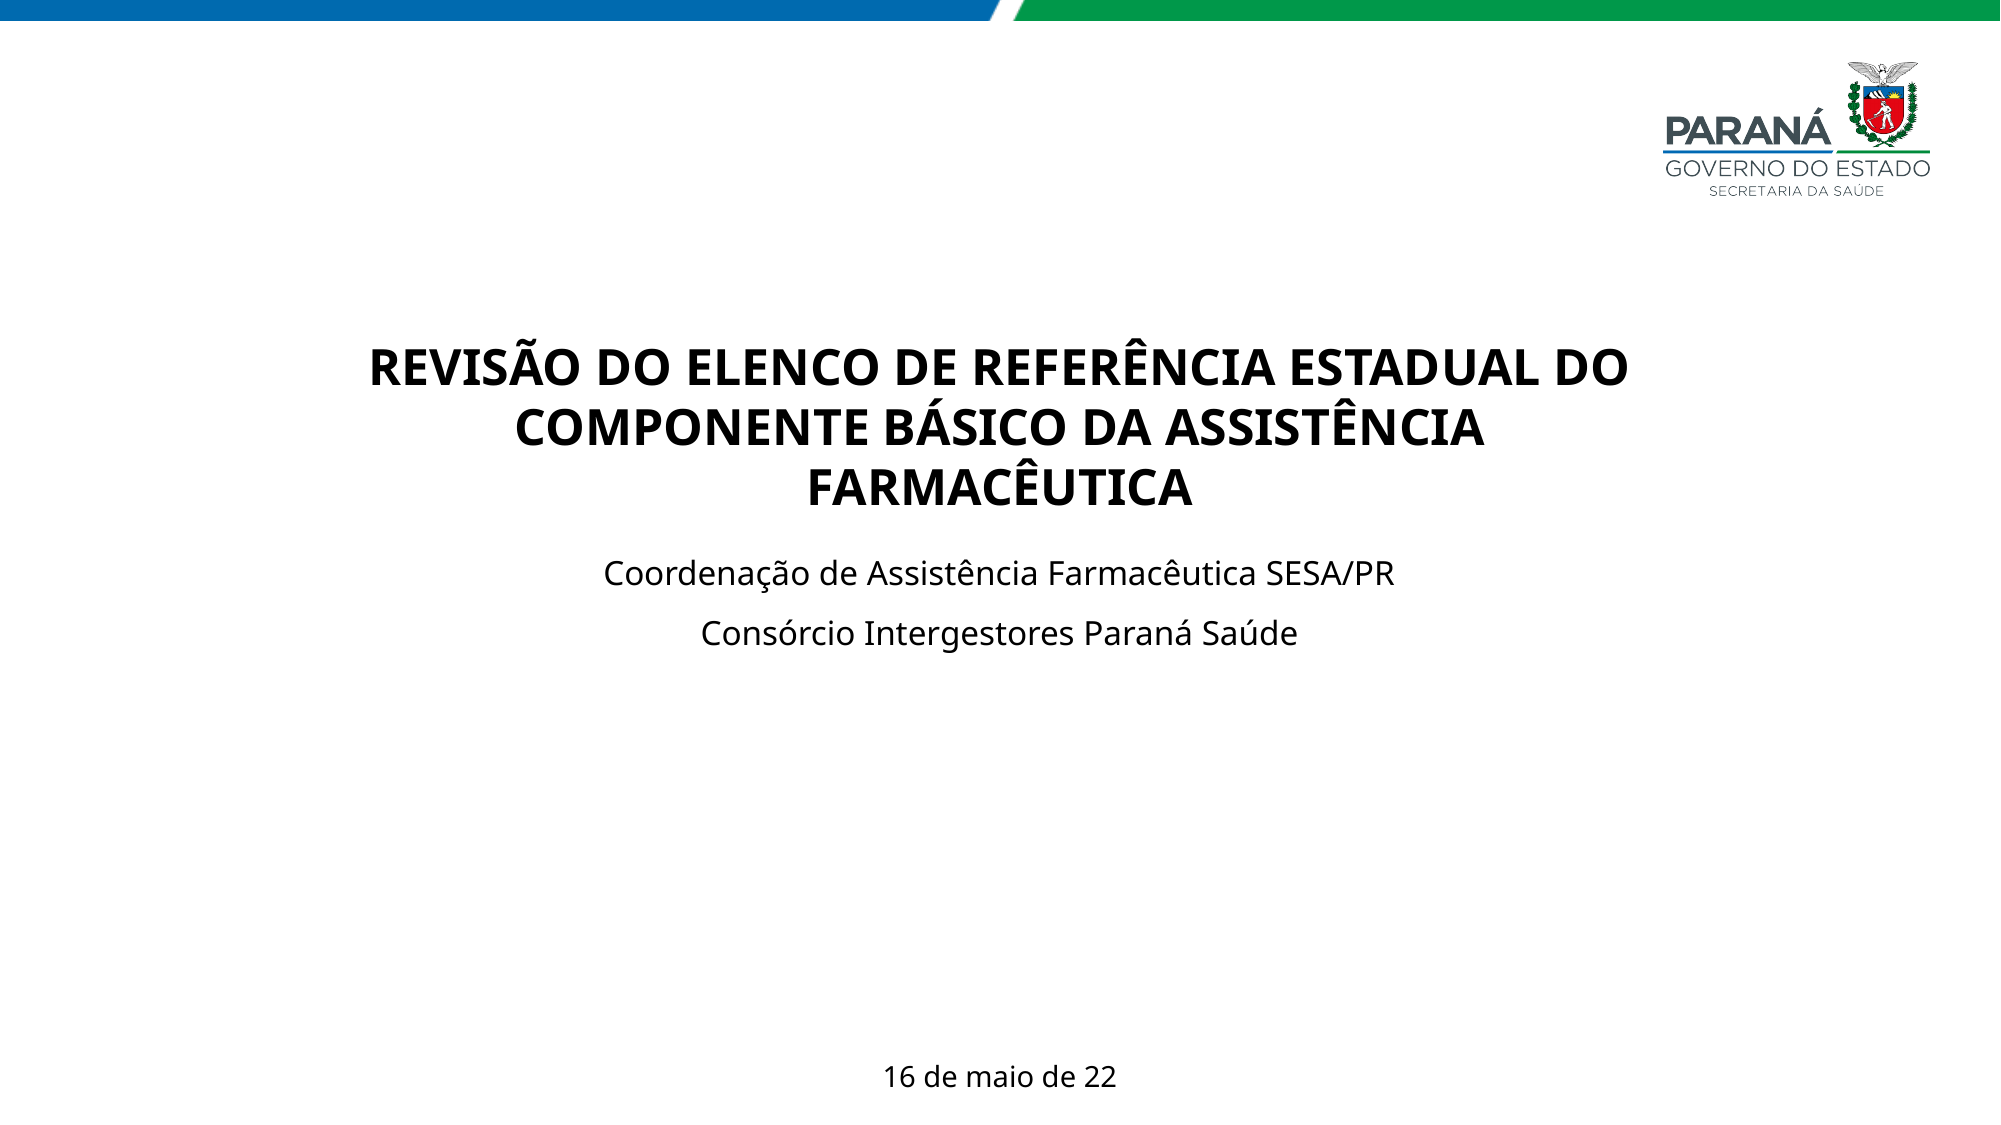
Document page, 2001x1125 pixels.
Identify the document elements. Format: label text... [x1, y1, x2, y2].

text_box Coordenação de Assistência Farmacêutica SESA/PR Consórcio Intergestores Paraná Saúde [535, 524, 1465, 660]
picture [0, 0, 2000, 21]
picture [1663, 62, 1931, 196]
text_box 16 de maio de 22 [859, 1051, 1141, 1102]
text_box REVISÃO DO ELENCO DE REFERÊNCIA ESTADUAL DO COMPONENTE BÁSICO DA ASSISTÊNCIA FARMACÊUTICA [324, 327, 1675, 523]
